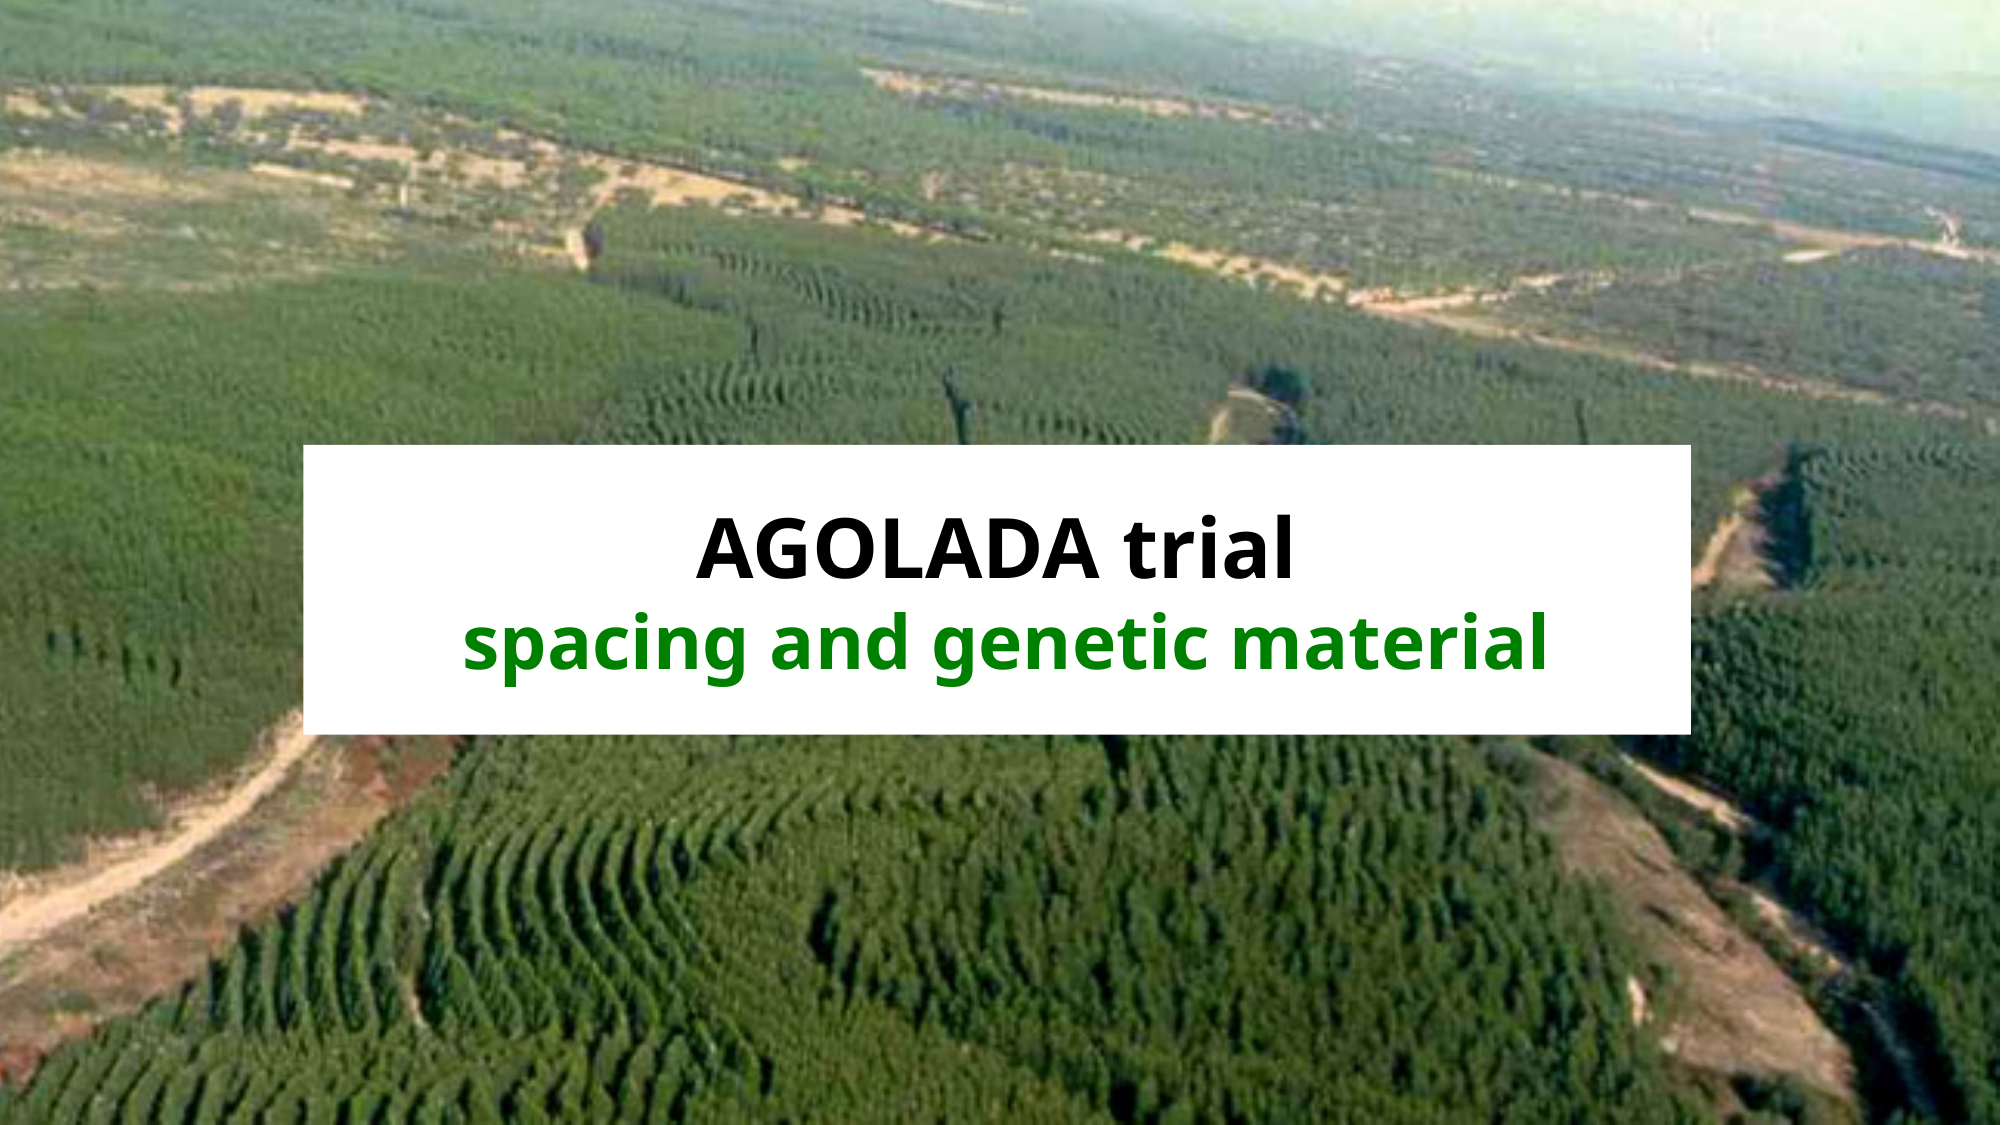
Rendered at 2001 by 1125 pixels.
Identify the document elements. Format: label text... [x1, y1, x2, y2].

picture [0, 0, 2000, 1125]
title AGOLADA trial spacing and genetic material [303, 444, 1691, 735]
